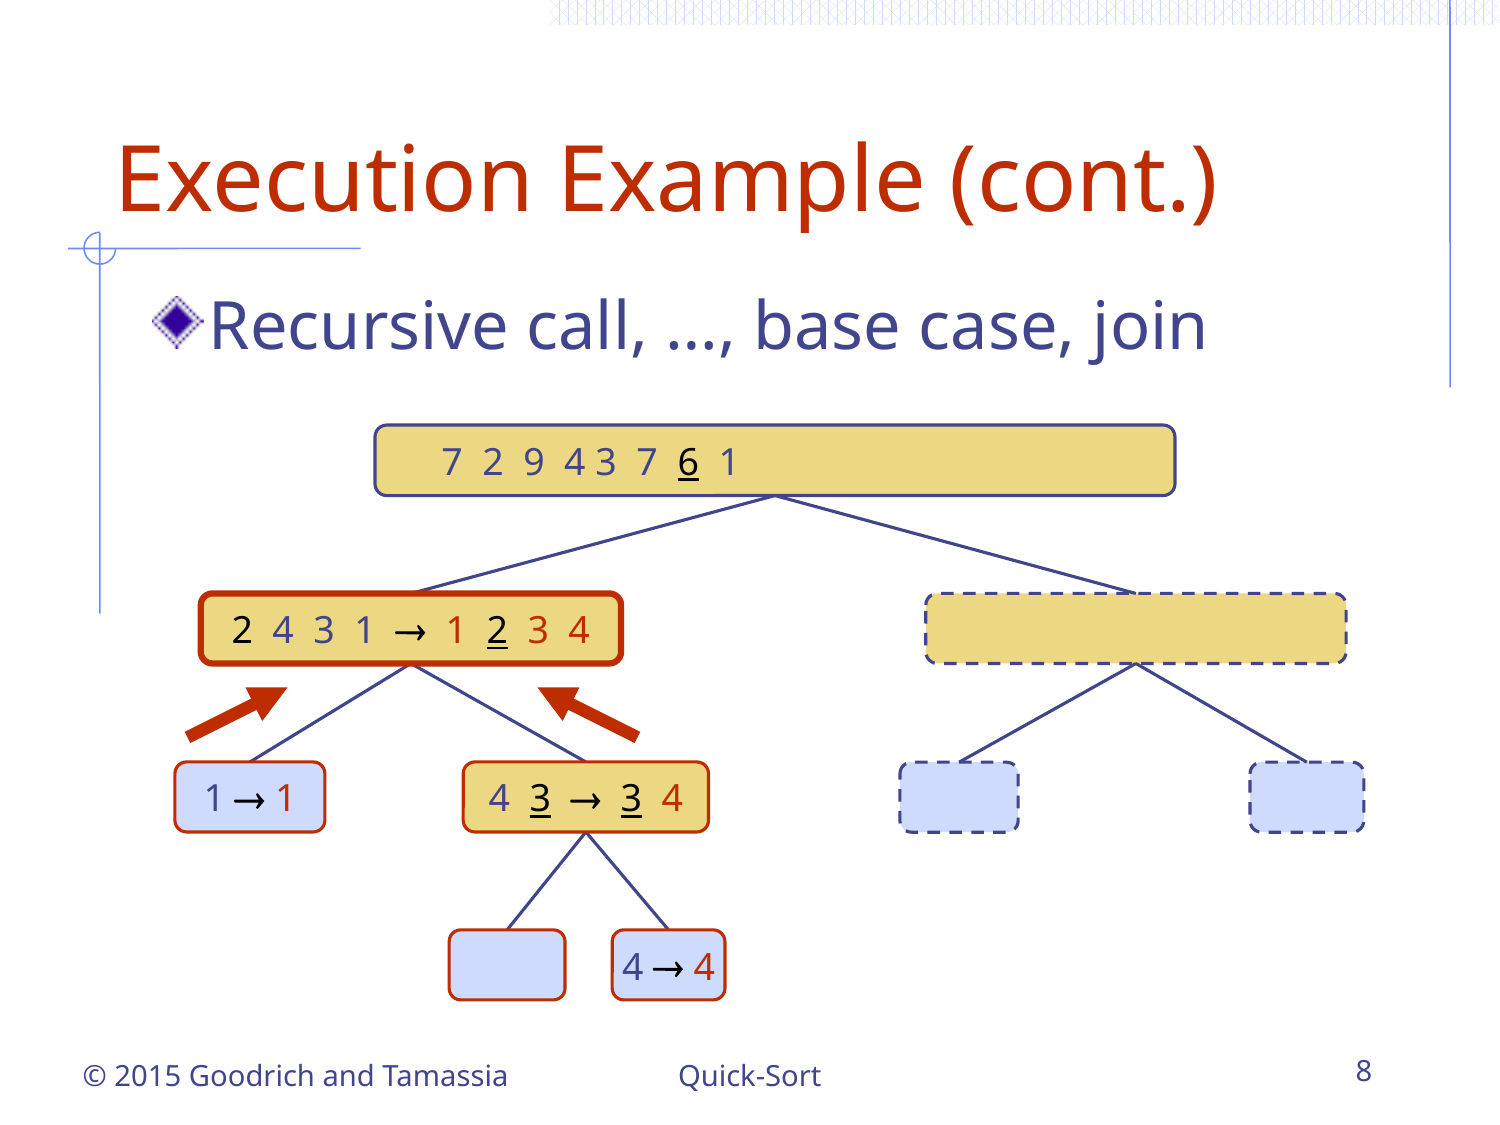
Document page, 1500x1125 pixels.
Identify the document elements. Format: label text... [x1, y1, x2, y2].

text_box 2 4 3 1  1 2 3 4 [200, 593, 622, 664]
footer Quick-Sort [512, 1024, 988, 1101]
text_box 7 2 9 4 3 7 6 1  1 2 3 4 6 7 8 9 [375, 425, 1176, 496]
text_box 4  4 [612, 929, 725, 1000]
text_box 1  1 [174, 761, 325, 832]
slide_number 8 [1074, 1024, 1388, 1101]
text_box 3  3 [899, 762, 1019, 833]
text_box 9  9 [449, 929, 566, 1000]
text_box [1135, 664, 1308, 761]
text_box 3 8 6 1  1 3 8 6 [925, 593, 1347, 664]
picture [152, 296, 204, 349]
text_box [958, 664, 1134, 761]
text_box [585, 833, 669, 929]
title Execution Example (cont.) [99, 50, 1375, 238]
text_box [506, 833, 584, 929]
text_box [774, 496, 1137, 593]
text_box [410, 666, 587, 761]
text_box 4 3  3 4 [463, 761, 709, 832]
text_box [249, 666, 409, 761]
text_box 8  8 [1249, 762, 1364, 833]
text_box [410, 496, 773, 591]
list Recursive call, …, base case, join [137, 275, 1413, 388]
